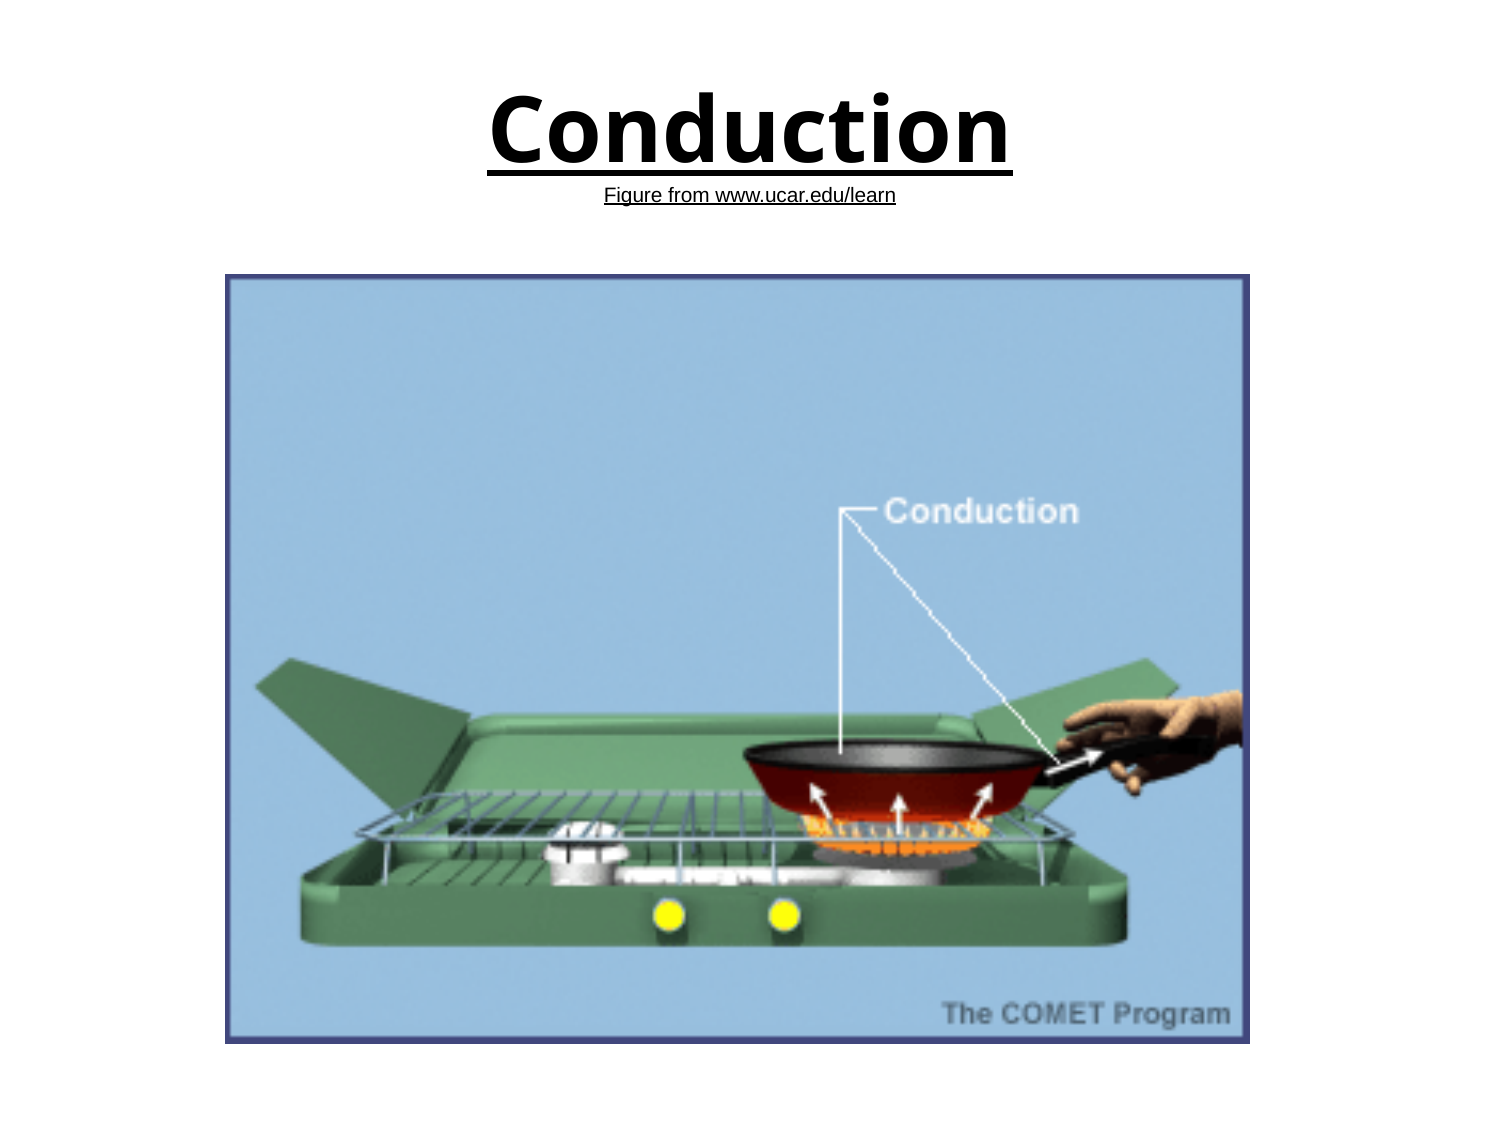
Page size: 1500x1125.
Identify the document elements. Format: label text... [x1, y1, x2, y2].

title Conduction Figure from www.ucar.edu/learn [74, 44, 1426, 233]
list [224, 274, 1251, 1044]
